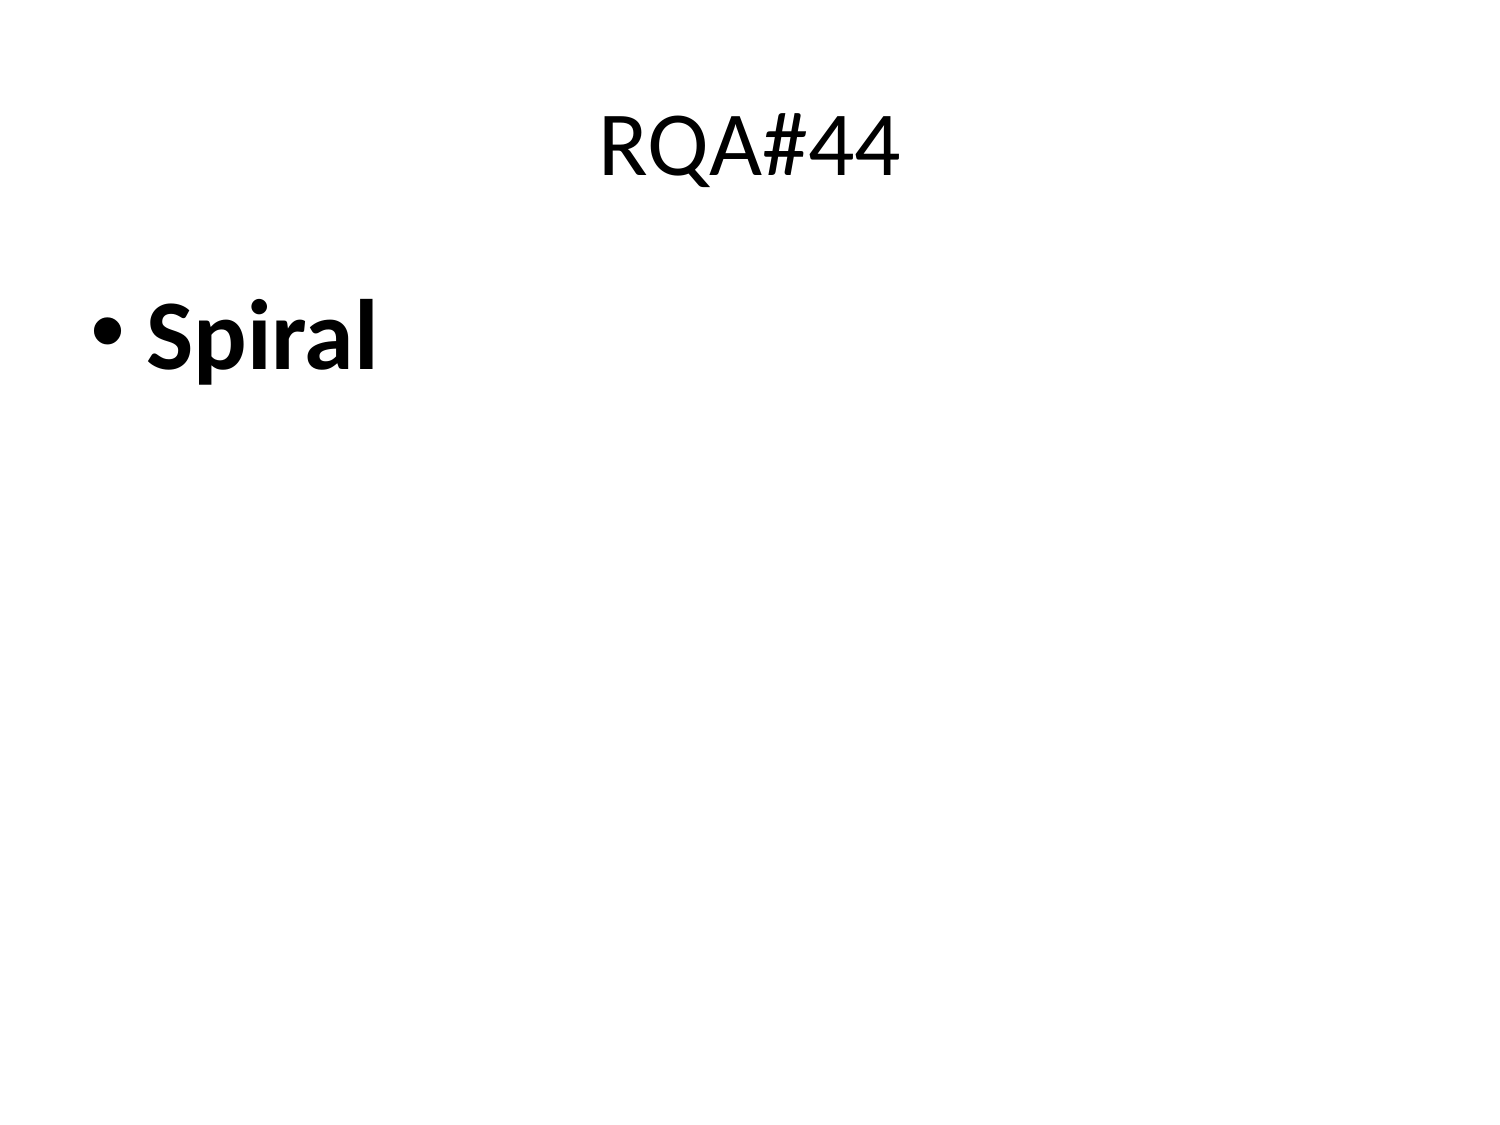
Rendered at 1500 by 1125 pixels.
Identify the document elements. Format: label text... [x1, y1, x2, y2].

title RQA#44 [75, 45, 1425, 233]
list Spiral [75, 262, 738, 1005]
